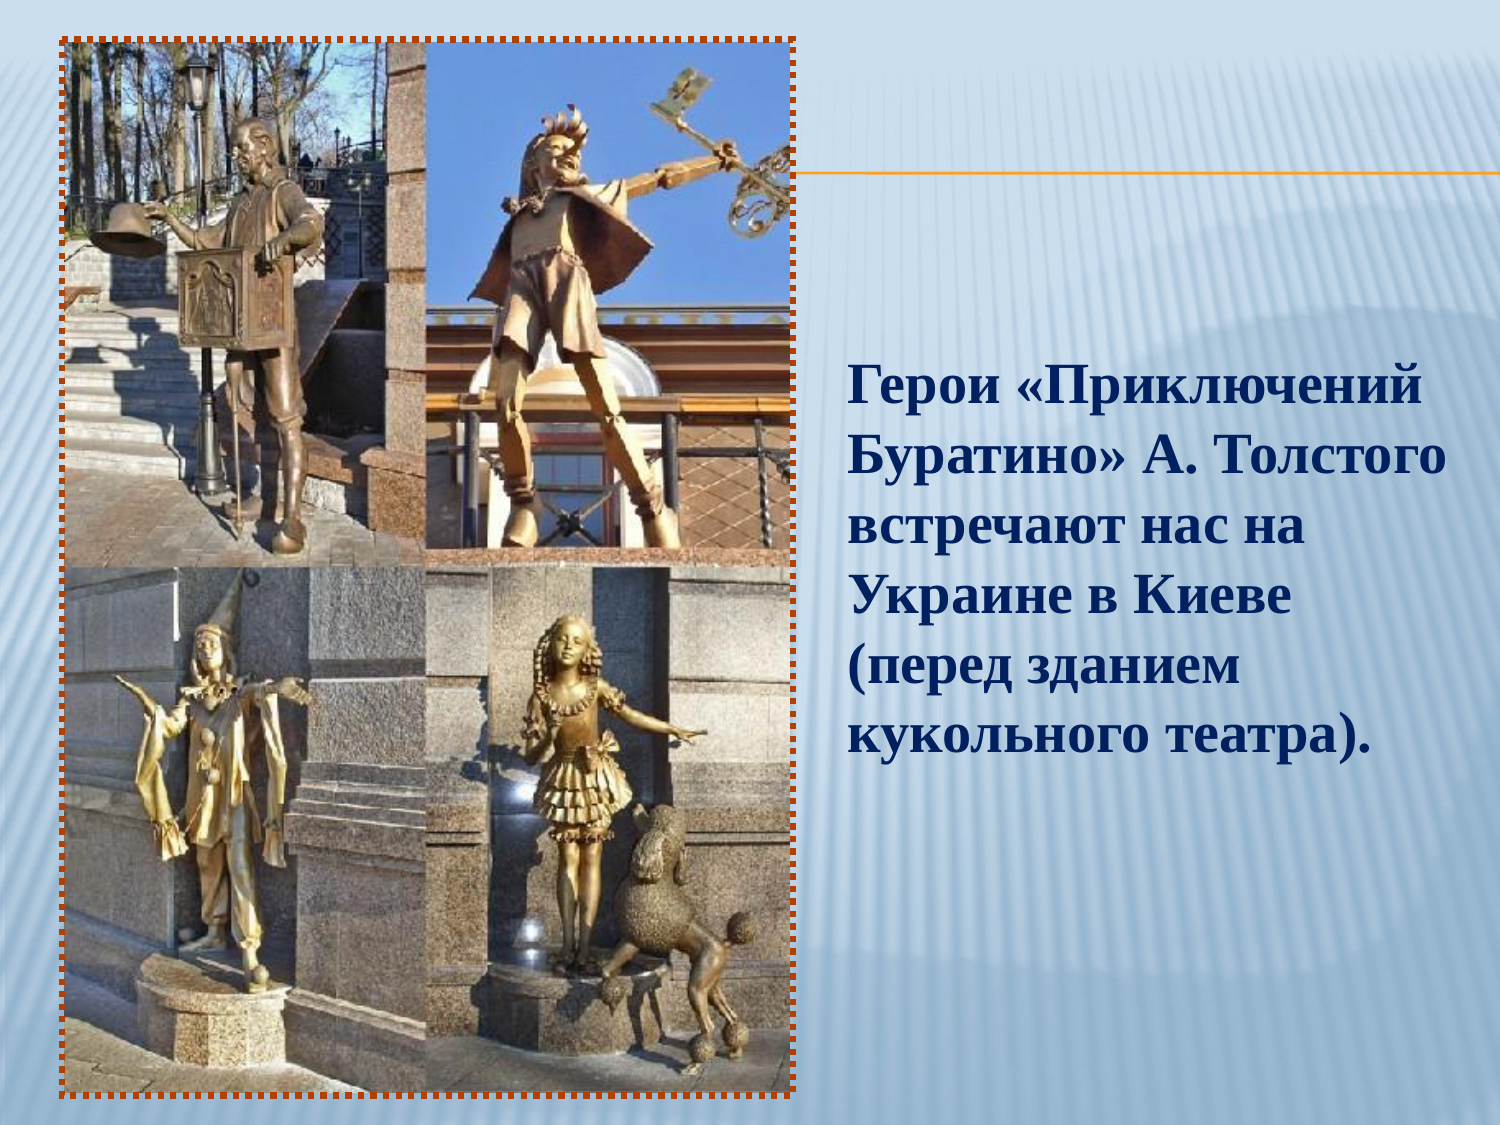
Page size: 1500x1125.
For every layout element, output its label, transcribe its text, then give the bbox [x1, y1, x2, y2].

picture [64, 42, 791, 1093]
list Герои «Приключений Буратино» А. Толстого встречают нас на Украине в Киеве (перед зданием кукольного театра). [832, 338, 1475, 986]
